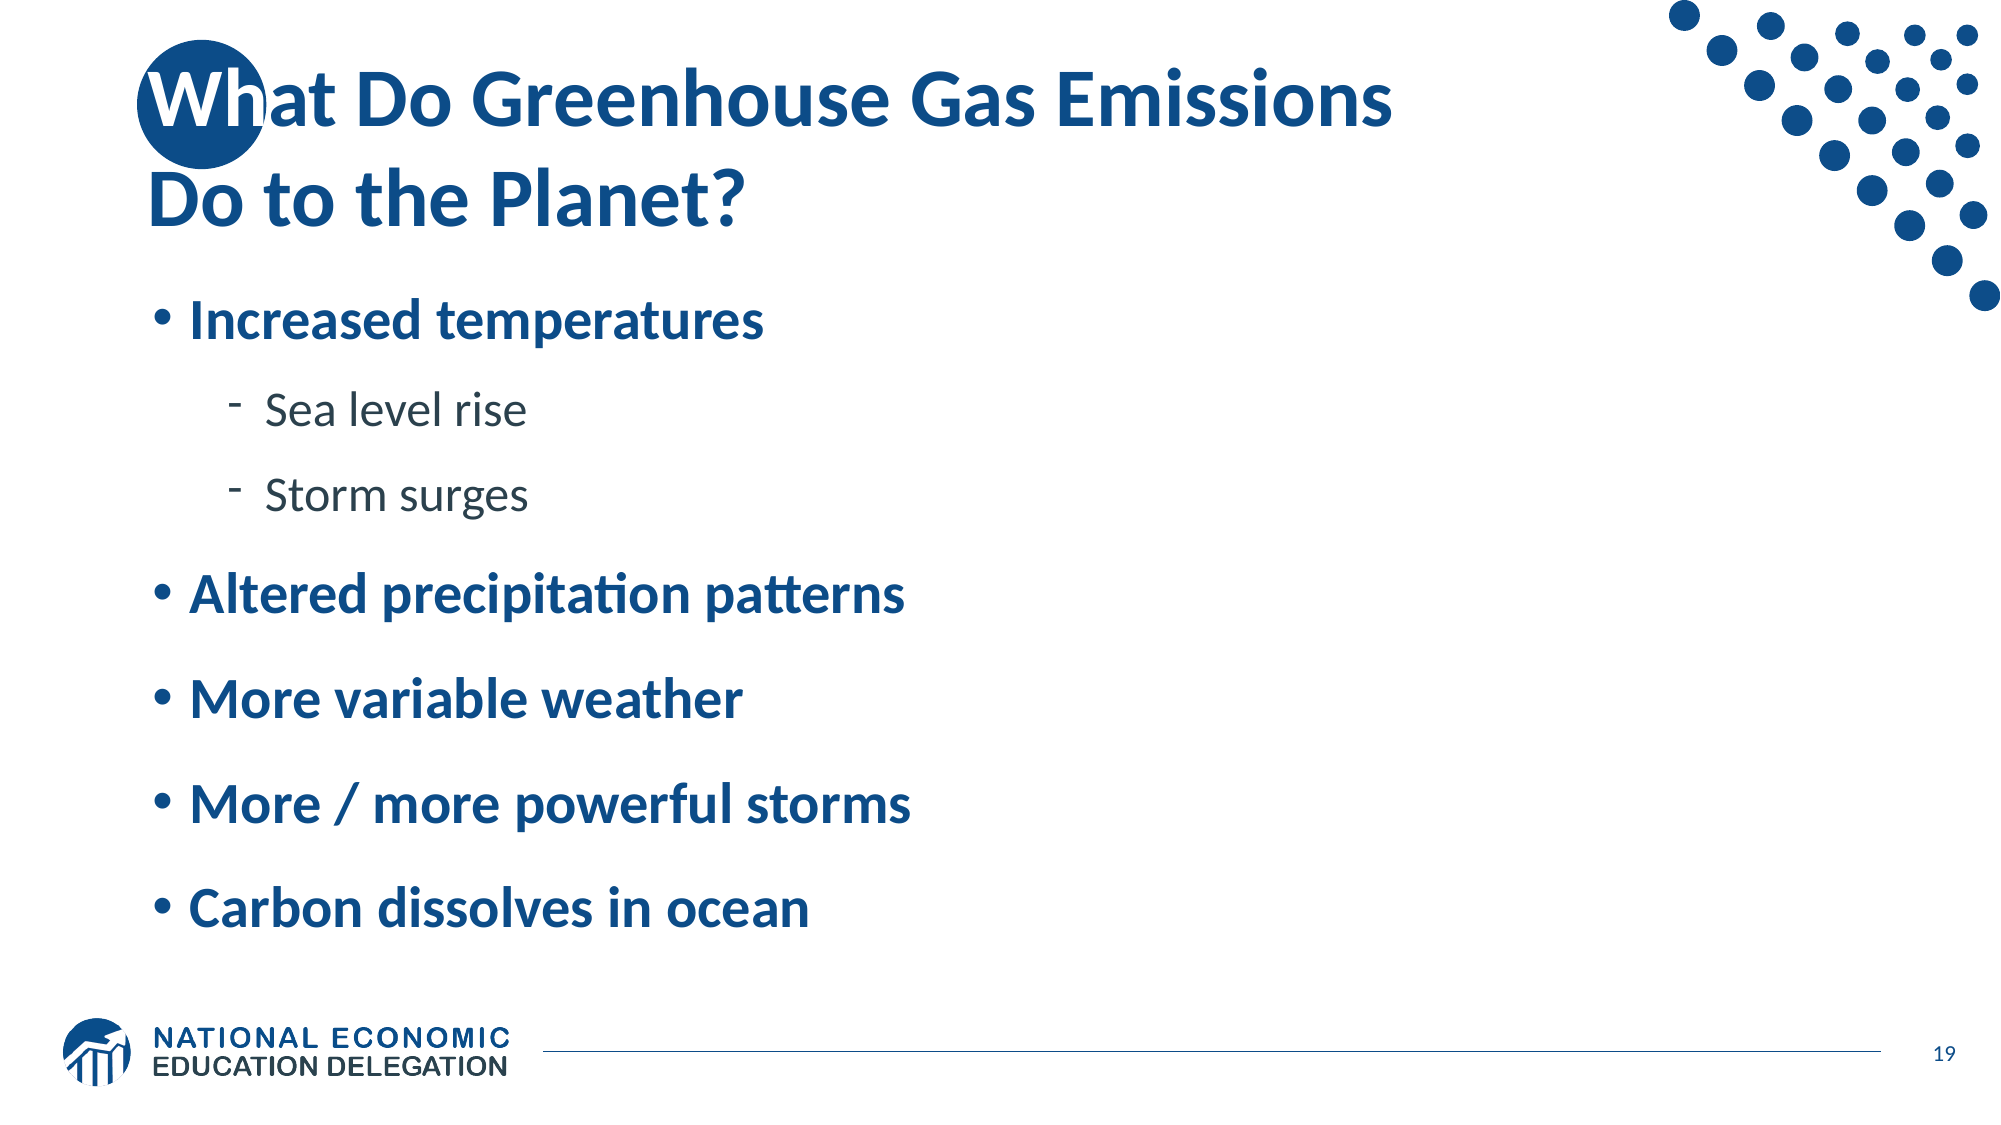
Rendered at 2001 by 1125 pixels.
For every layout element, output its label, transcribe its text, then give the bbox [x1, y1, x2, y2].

slide_number 19 [1521, 1022, 1972, 1082]
title What Do Greenhouse Gas Emissions Do to the Planet? [132, 35, 1858, 253]
list Increased temperatures Sea level rise Storm surges Altered precipitation patterns More variable weather More / more powerful storms Carbon dissolves in ocean [137, 257, 1863, 972]
picture [55, 1013, 520, 1091]
